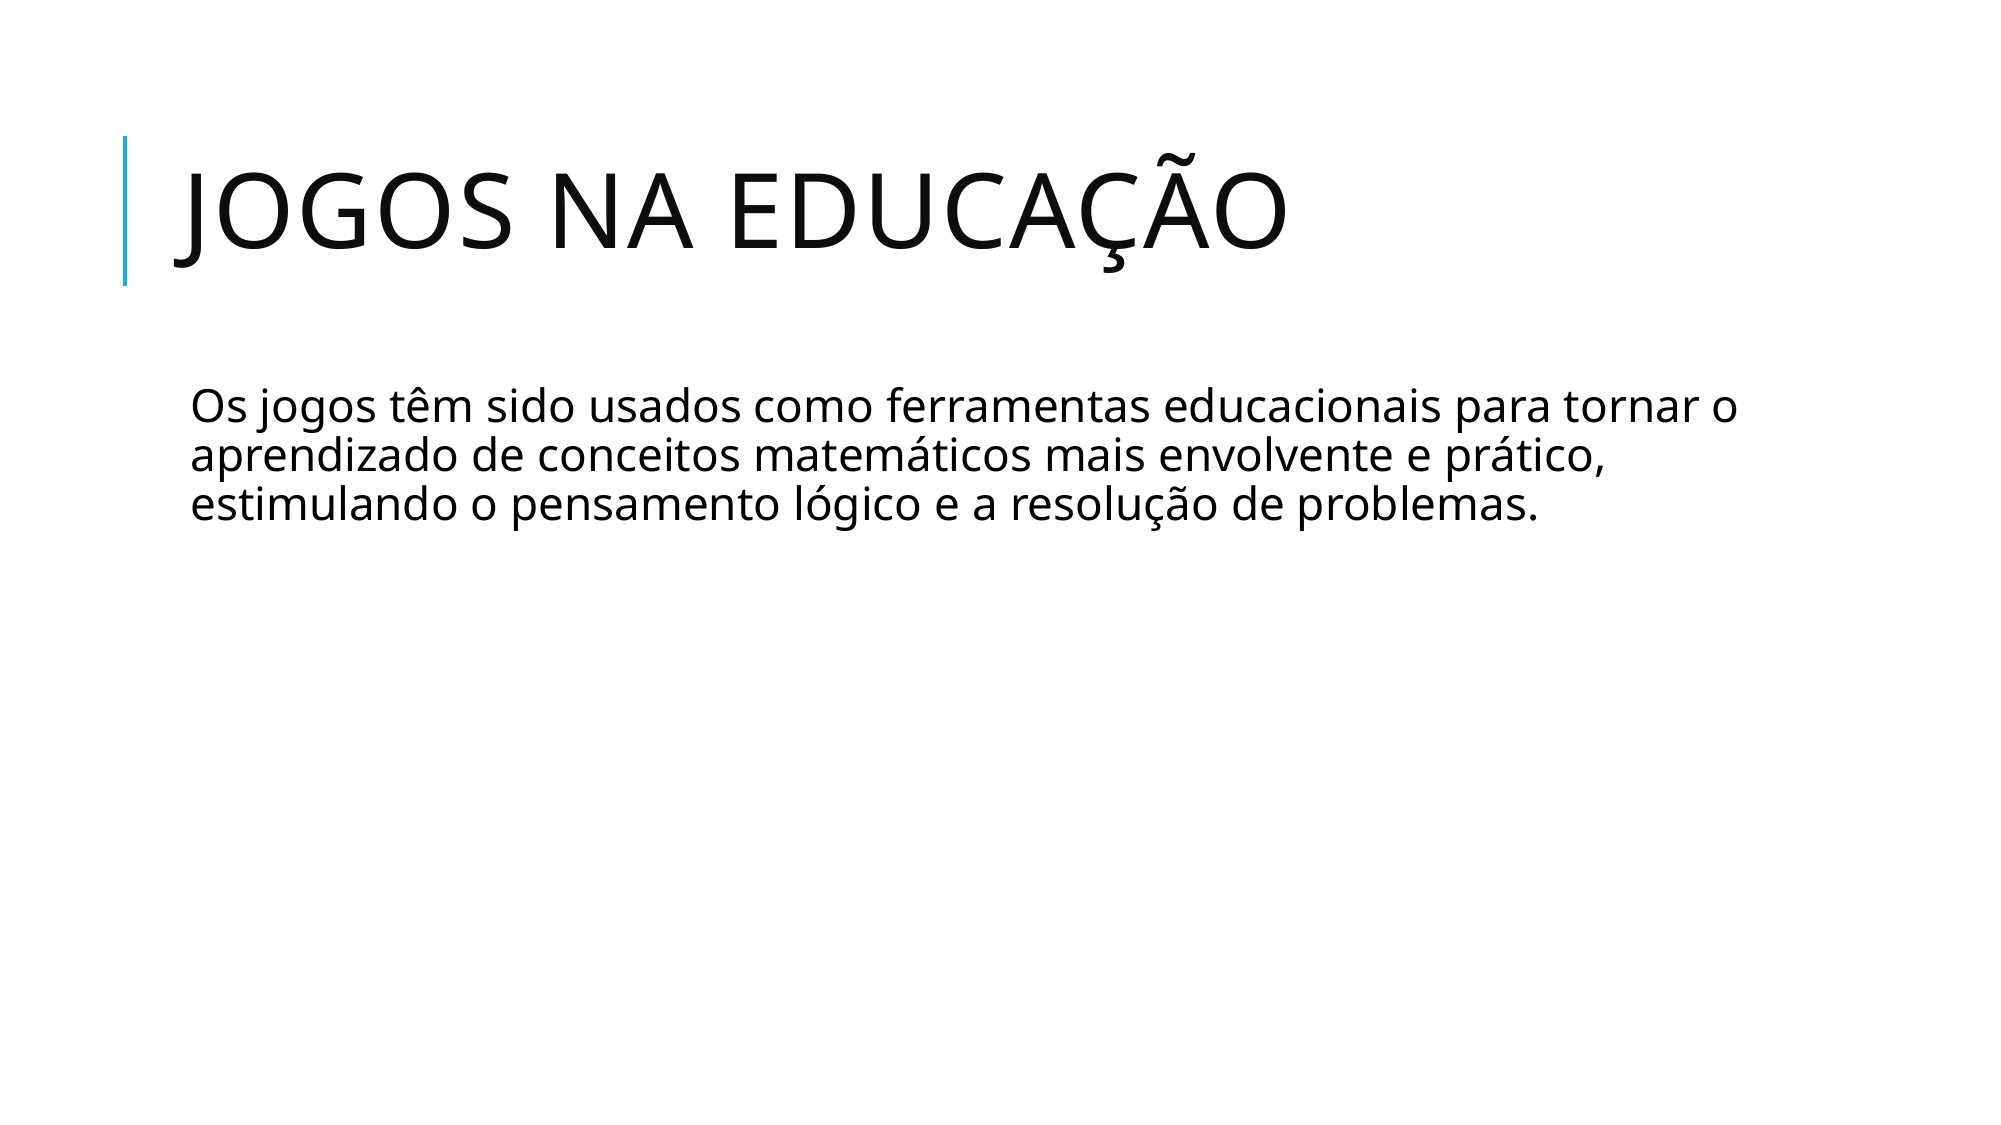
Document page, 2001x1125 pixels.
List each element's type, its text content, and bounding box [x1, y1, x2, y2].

list Os jogos têm sido usados como ferramentas educacionais para tornar o aprendizado de conceitos matemáticos mais envolvente e prático, estimulando o pensamento lógico e a resolução de problemas. [168, 375, 1763, 1035]
title Jogos na Educação [168, 96, 1763, 342]
